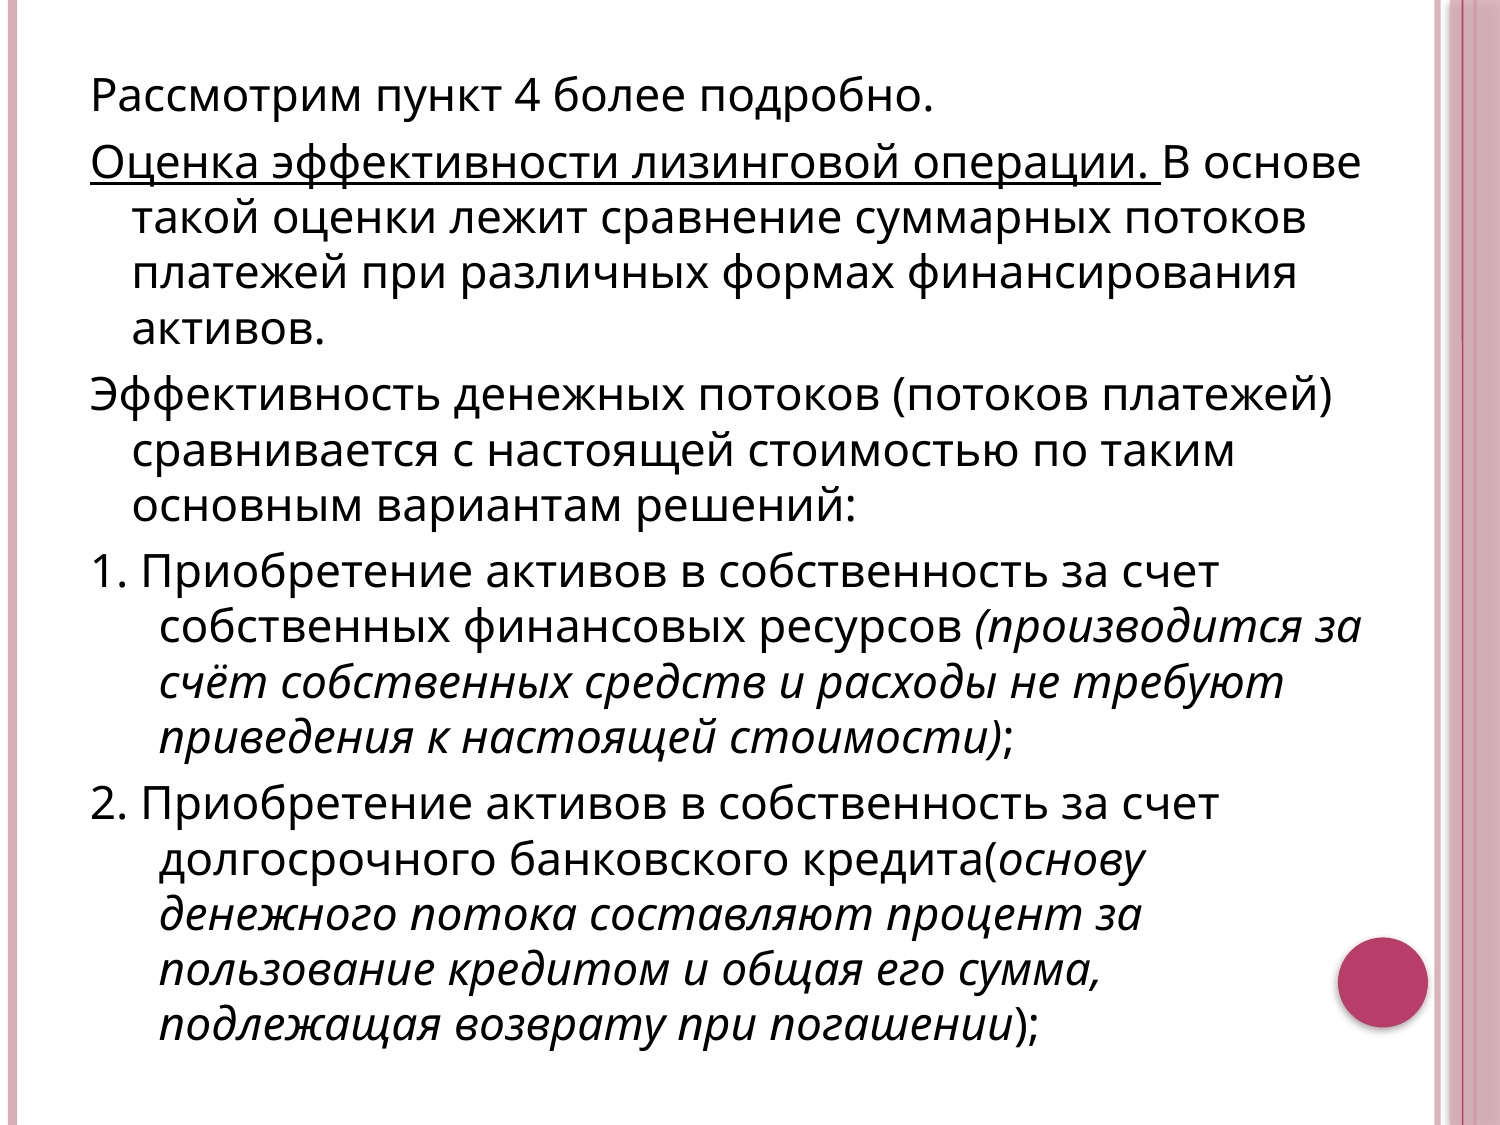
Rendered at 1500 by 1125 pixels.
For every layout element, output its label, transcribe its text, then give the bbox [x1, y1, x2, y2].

list Рассмотрим пункт 4 более подробно. Оценка эффективности лизинговой операции. В основе такой оценки лежит сравнение суммарных потоков платежей при различных формах финансирования активов. Эффективность денежных потоков (потоков платежей) сравнивается с настоящей стоимостью по таким основным вариантам решений: 1. Приобретение активов в собственность за счет собственных финансовых ресурсов (производится за счёт собственных средств и расходы не требуют приведения к настоящей стоимости); 2. Приобретение активов в собственность за счет долгосрочного банковского кредита(основу денежного потока составляют процент за пользование кредитом и общая его сумма, подлежащая возврату при погашении); [75, 58, 1383, 1062]
